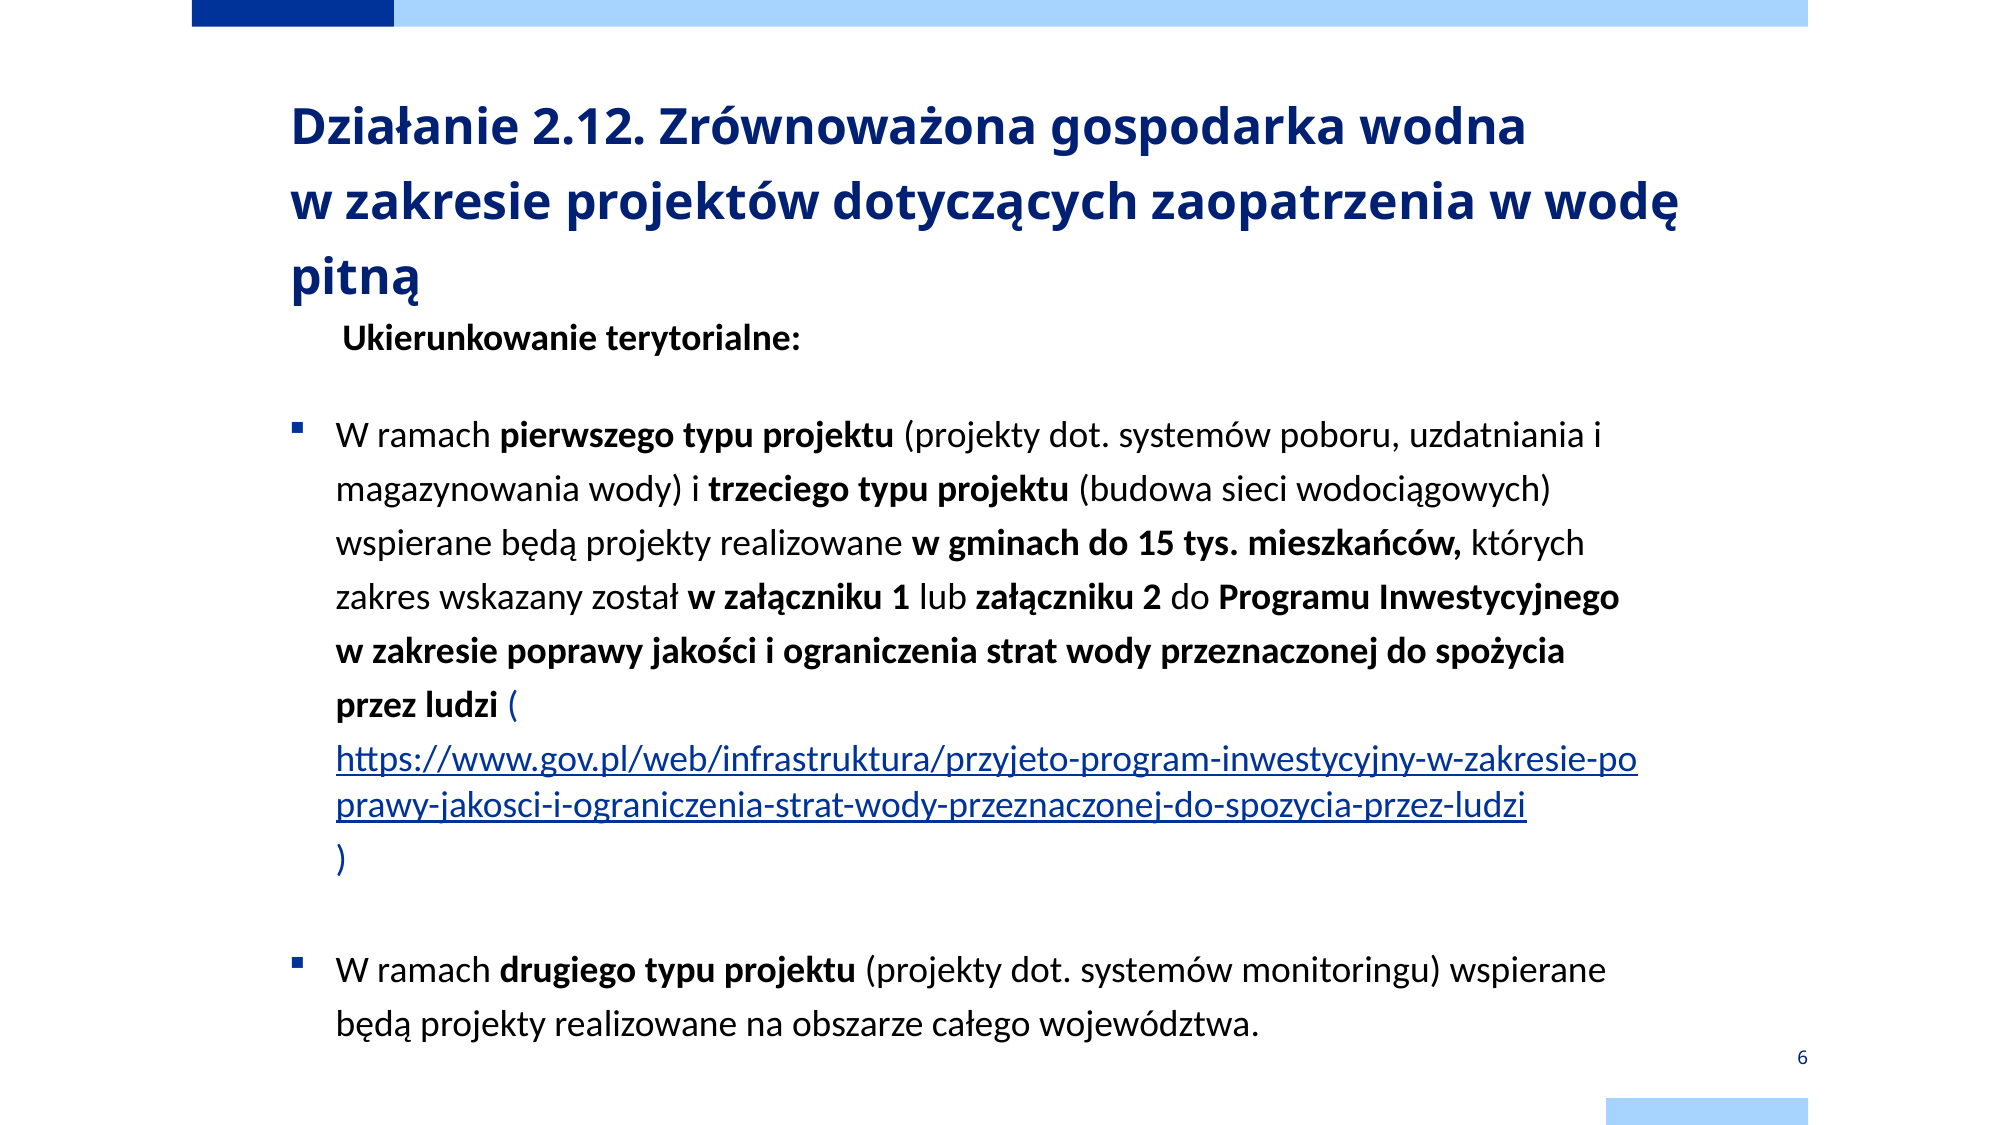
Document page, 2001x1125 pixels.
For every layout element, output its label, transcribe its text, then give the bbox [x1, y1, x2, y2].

slide_number 6 [1605, 1044, 1808, 1072]
text_box Działanie 2.12. Zrównoważona gospodarka wodna w zakresie projektów dotyczących zaopatrzenia w wodę pitną [289, 79, 1742, 232]
list Ukierunkowanie terytorialne: W ramach pierwszego typu projektu (projekty dot. systemów poboru, uzdatniania i magazynowania wody) i trzeciego typu projektu (budowa sieci wodociągowych) wspierane będą projekty realizowane w gminach do 15 tys. mieszkańców, których zakres wskazany został w załączniku 1 lub załączniku 2 do Programu Inwestycyjnego w zakresie poprawy jakości i ograniczenia strat wody przeznaczonej do spożycia przez ludzi (https://www.gov.pl/web/infrastruktura/przyjeto-program-inwestycyjny-w-zakresie-poprawy-jakosci-i-ograniczenia-strat-wody-przeznaczonej-do-spozycia-przez-ludzi) W ramach drugiego typu projektu (projekty dot. systemów monitoringu) wspierane będą projekty realizowane na obszarze całego województwa. [272, 303, 1650, 1072]
